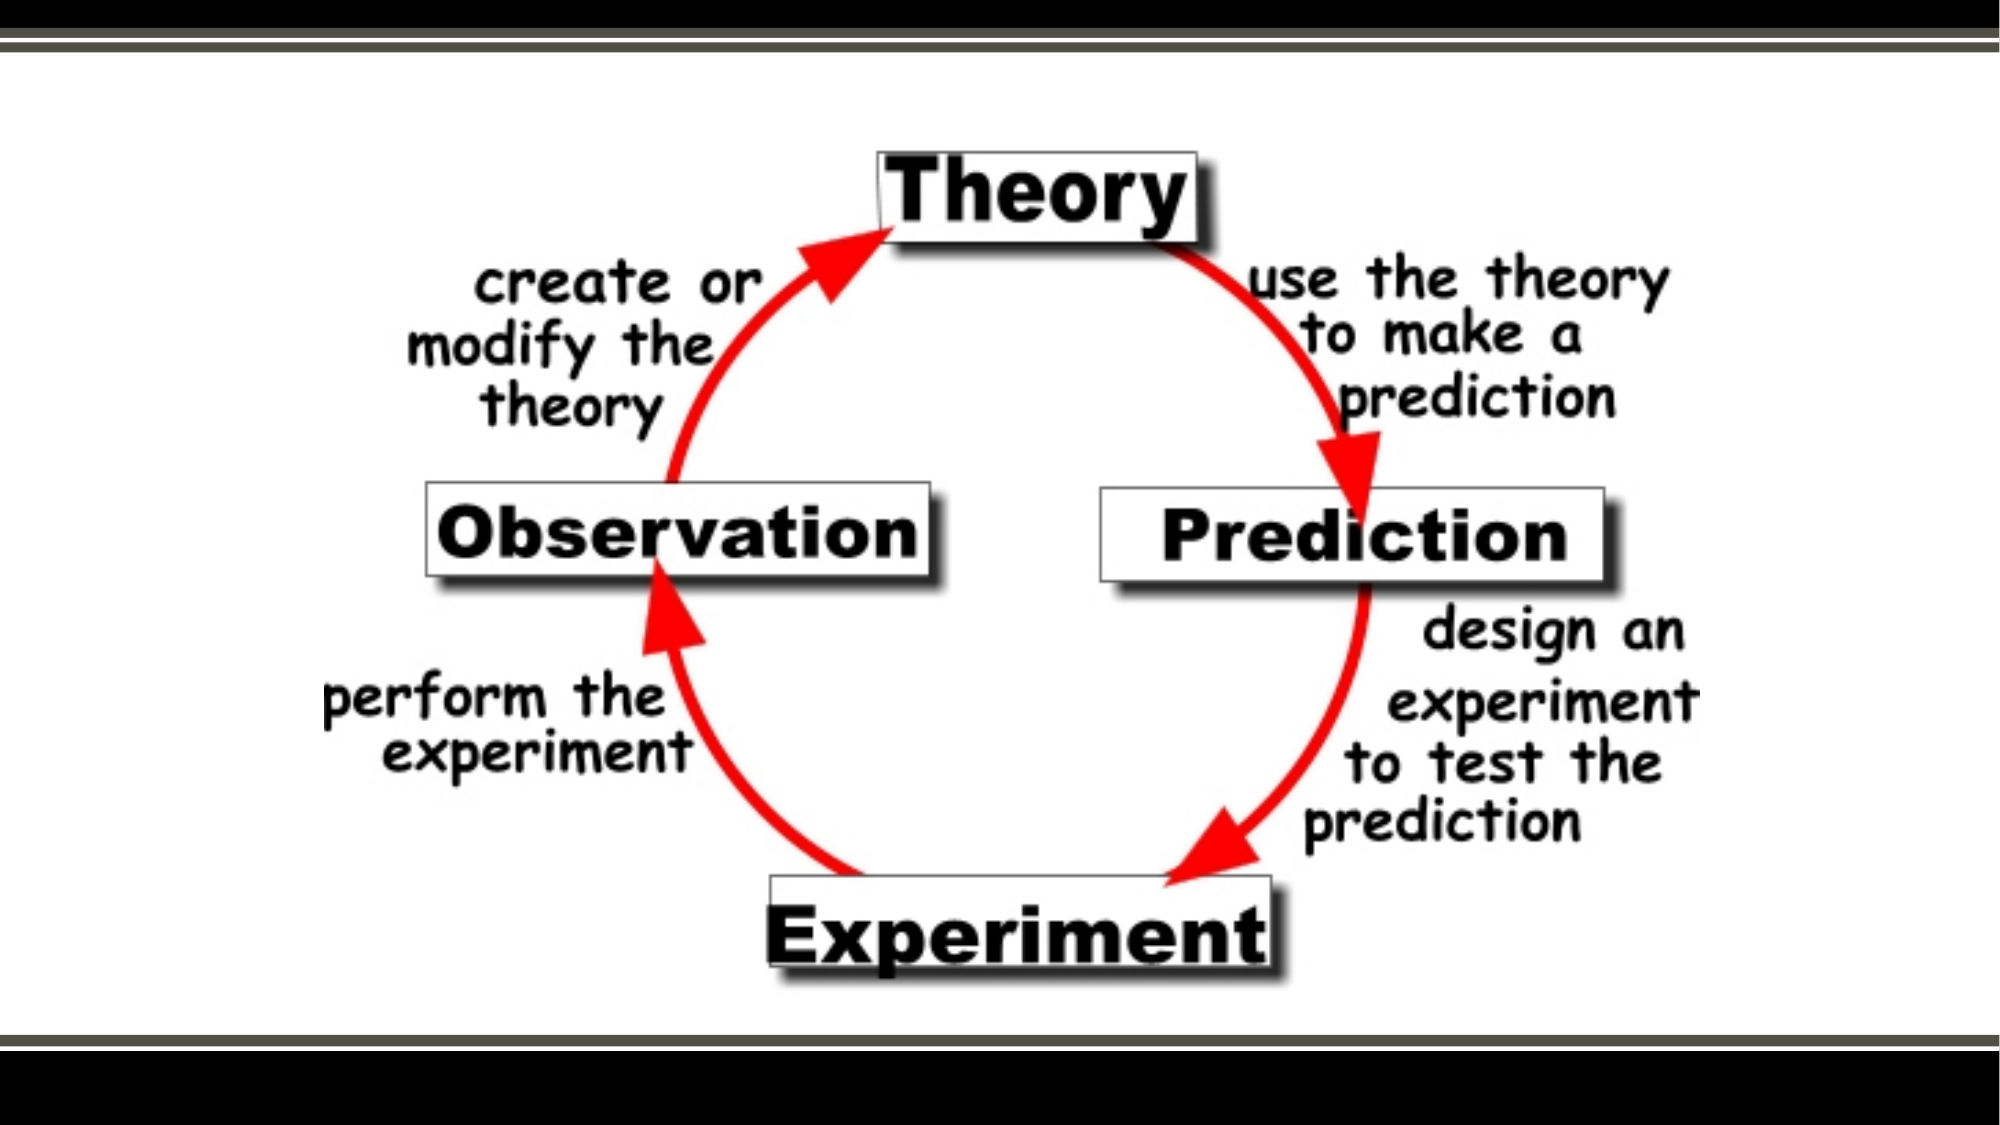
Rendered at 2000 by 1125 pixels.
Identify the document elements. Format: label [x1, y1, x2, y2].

list [324, 148, 1701, 1000]
